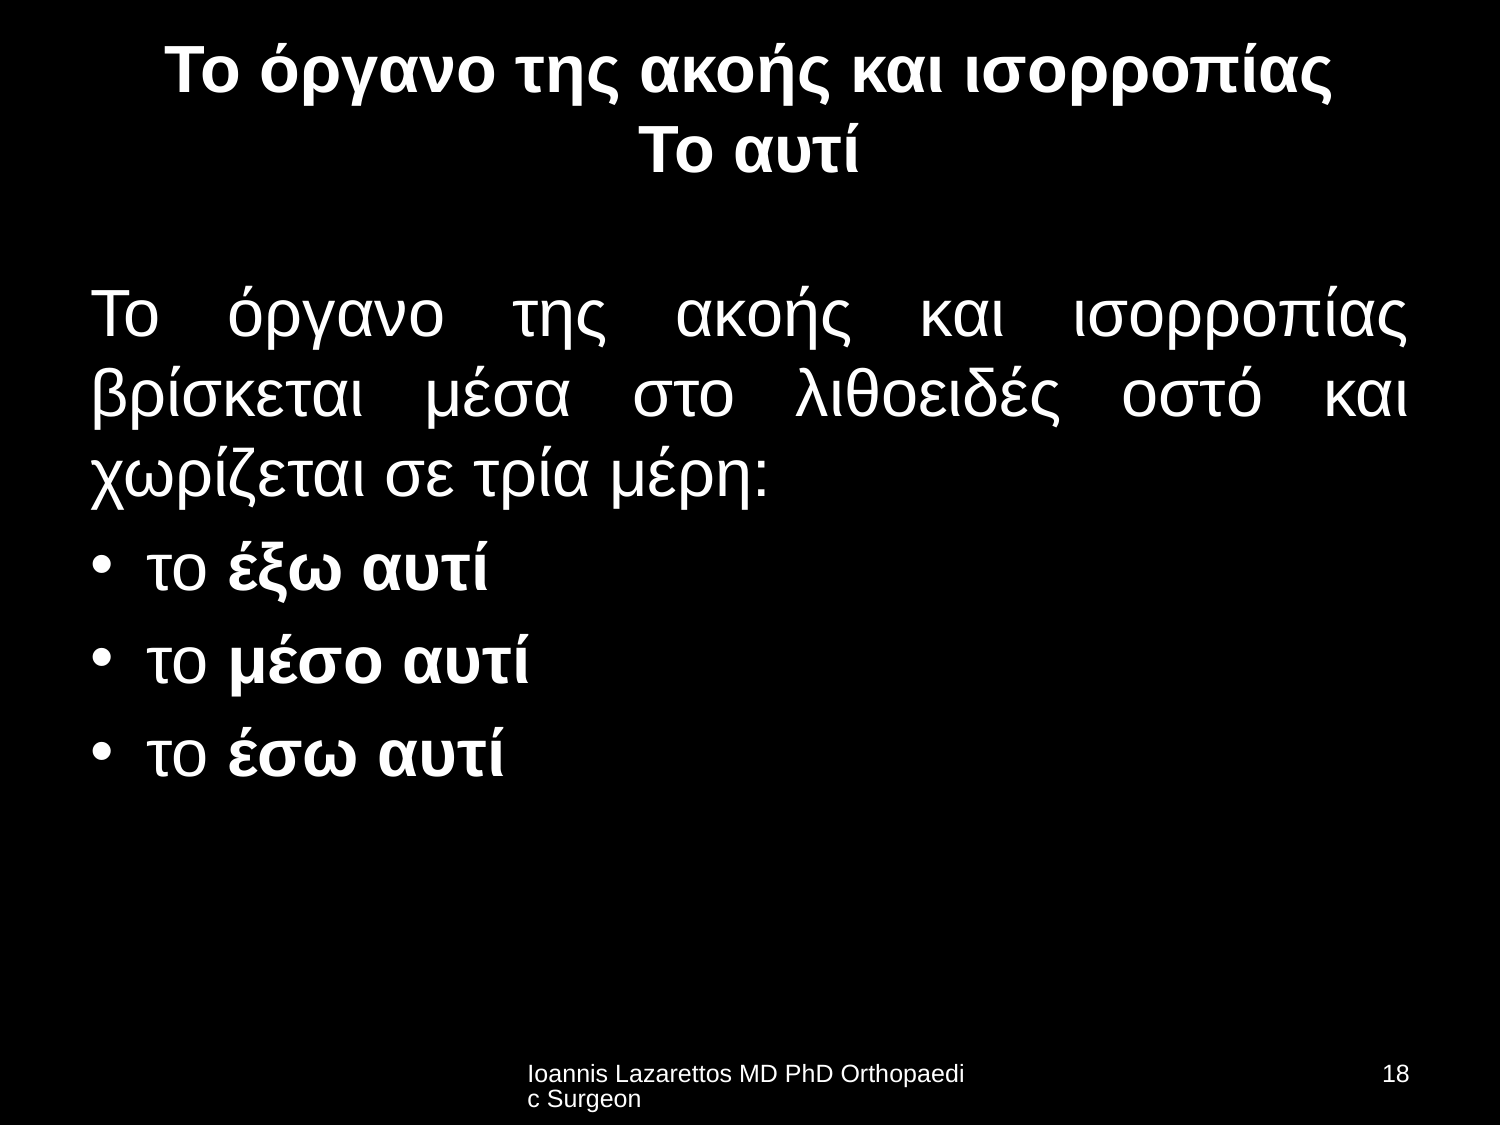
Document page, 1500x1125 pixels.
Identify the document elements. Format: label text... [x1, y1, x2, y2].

list Το όργανο της ακοής και ισορροπίας βρίσκεται μέσα στο λιθοειδές οστό και χωρίζεται σε τρία μέρη: το έξω αυτί το μέσο αυτί το έσω αυτί [75, 262, 1425, 1005]
title Το όργανο της ακοής και ισορροπίας Το αυτί [75, 51, 1425, 240]
slide_number 18 [1074, 1042, 1425, 1103]
footer Ioannis Lazarettos MD PhD Orthopaedic Surgeon [512, 1042, 988, 1103]
